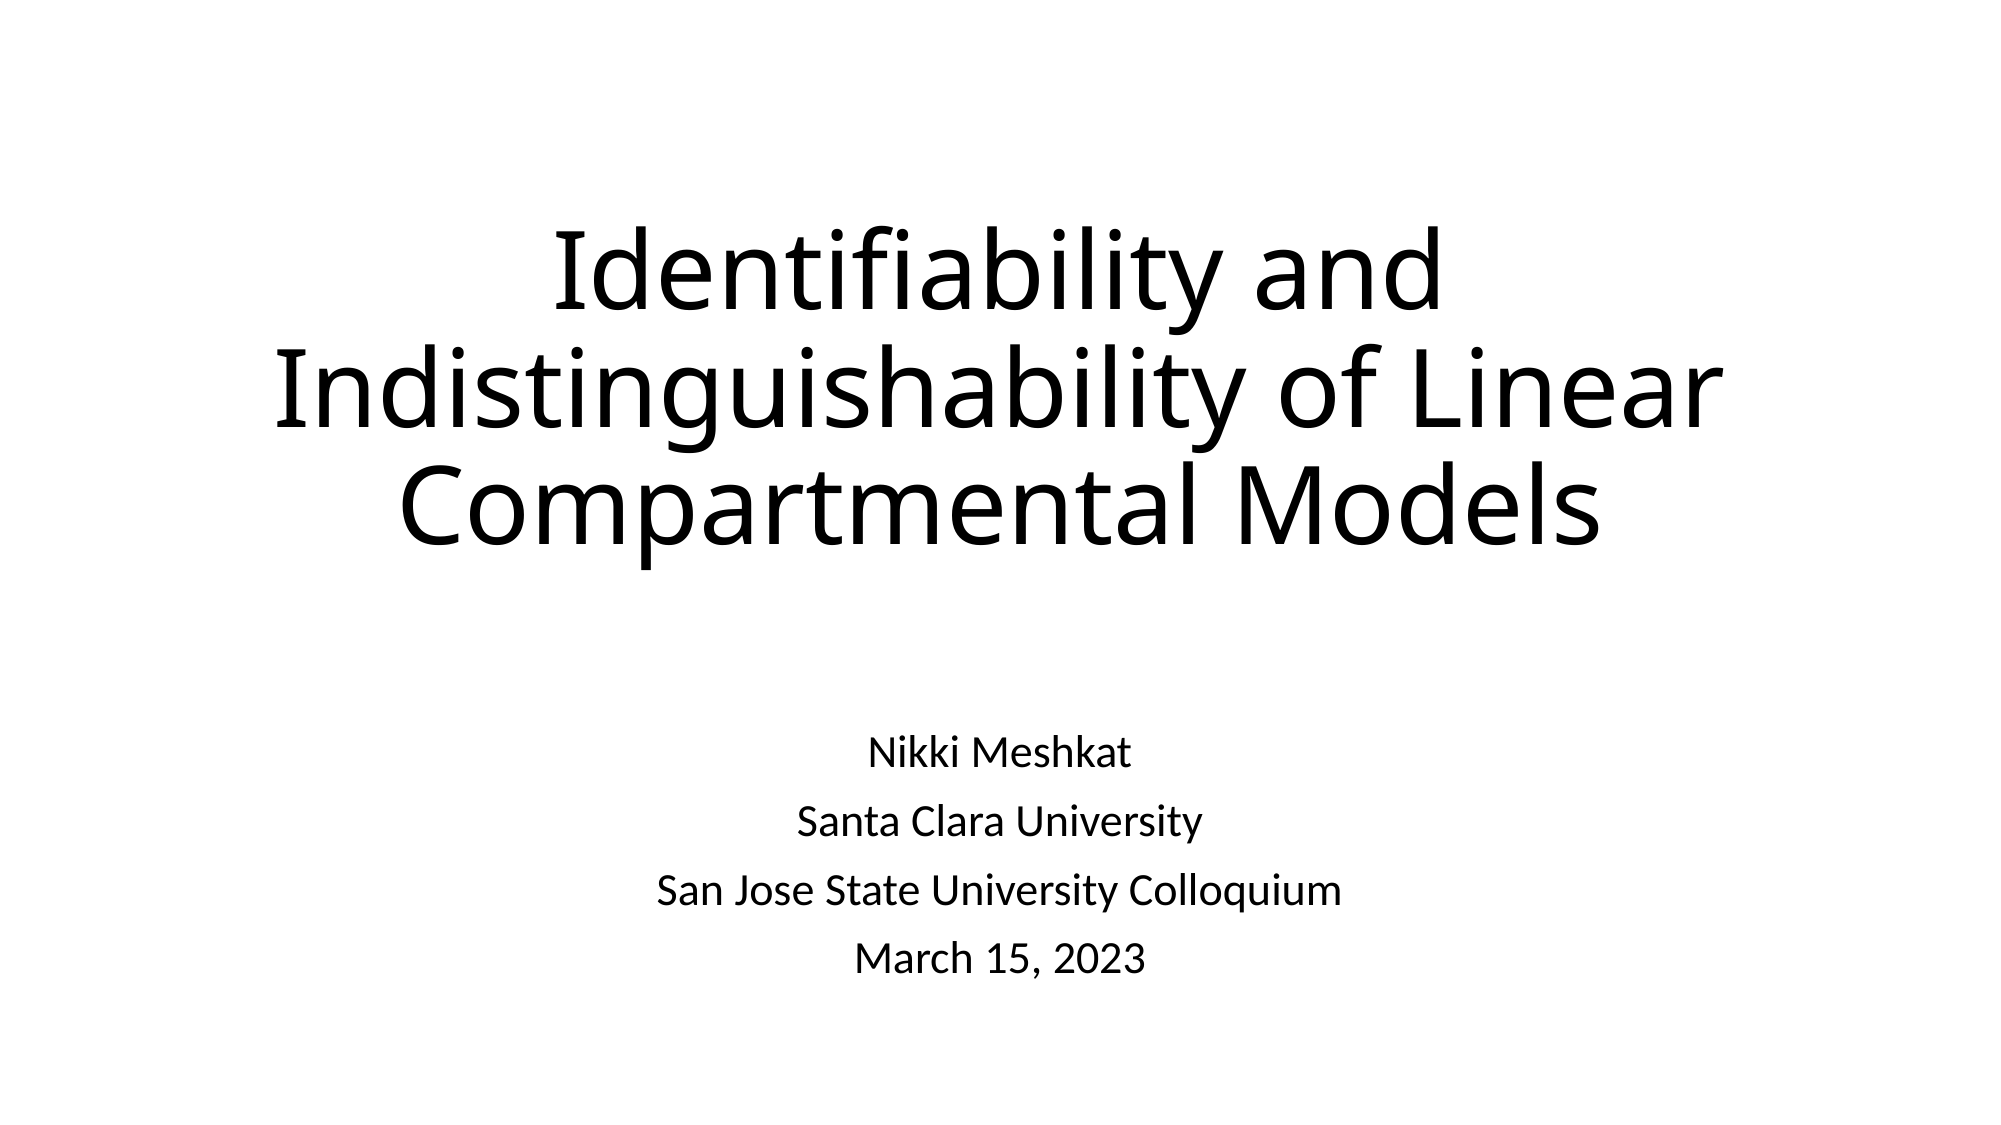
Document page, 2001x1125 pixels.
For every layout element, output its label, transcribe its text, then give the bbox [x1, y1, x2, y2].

title Identifiability and Indistinguishability of Linear Compartmental Models [249, 184, 1750, 576]
subtitle Nikki Meshkat Santa Clara University San Jose State University Colloquium March 15, 2023 [249, 720, 1750, 993]
